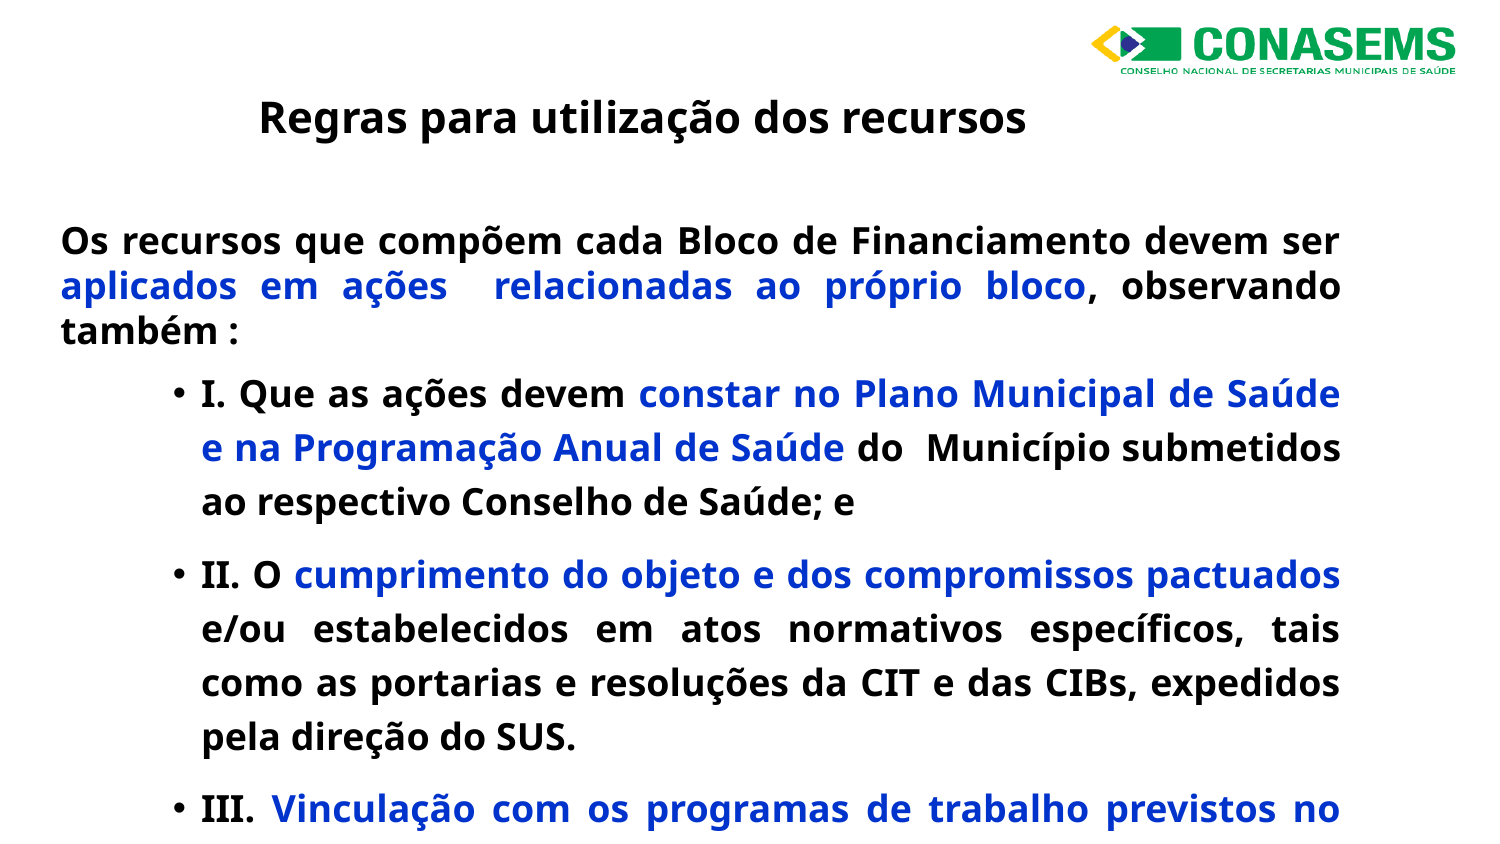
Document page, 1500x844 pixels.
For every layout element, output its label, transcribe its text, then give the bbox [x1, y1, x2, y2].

picture [1086, 21, 1472, 80]
title Regras para utilização dos recursos [243, 79, 1046, 153]
list Os recursos que compõem cada Bloco de Financiamento devem ser aplicados em ações relacionadas ao próprio bloco, observando também : I. Que as ações devem constar no Plano Municipal de Saúde e na Programação Anual de Saúde do Município submetidos ao respectivo Conselho de Saúde; e II. O cumprimento do objeto e dos compromissos pactuados e/ou estabelecidos em atos normativos específicos, tais como as portarias e resoluções da CIT e das CIBs, expedidos pela direção do SUS. III. Vinculação com os programas de trabalho previstos no Orçamento Geral da União, ao final do exercício financeiro. [45, 209, 1357, 718]
